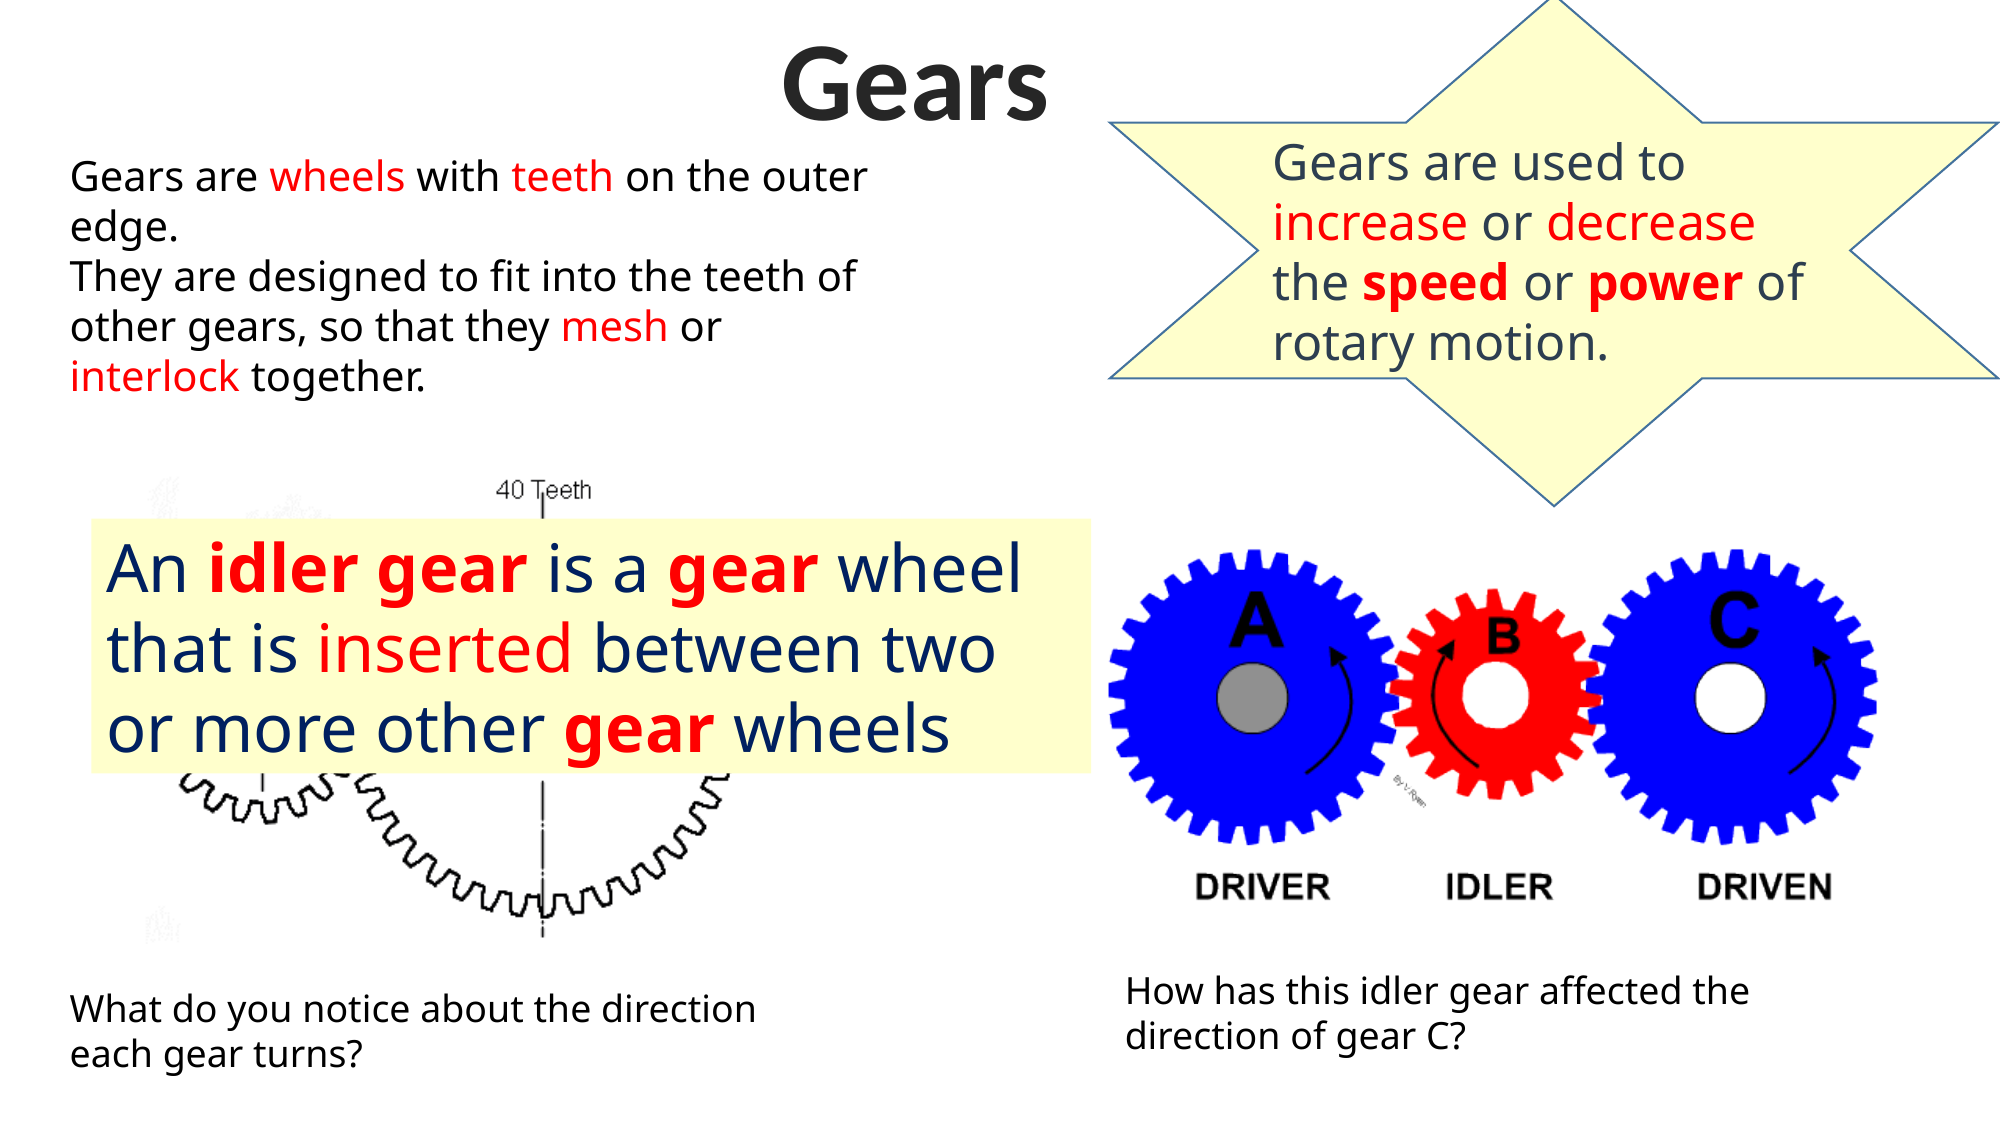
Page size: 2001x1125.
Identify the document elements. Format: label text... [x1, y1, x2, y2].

text_box An idler gear is a gear wheel that is inserted between two or more other gear wheels [766, 518, 1060, 774]
text_box Gears are wheels with teeth on the outer edge. They are designed to fit into the teeth of other gears, so that they mesh or interlock together. [54, 142, 891, 408]
text_box An idler gear is a gear wheel that is inserted between two or more other gear wheels [91, 518, 140, 774]
picture [1060, 518, 1921, 910]
text_box Gears [766, 0, 1090, 150]
text_box What do you notice about the direction each gear turns? [54, 978, 816, 1083]
text_box How has this idler gear affected the direction of gear C? [1109, 959, 1871, 1065]
text_box Gears are used to increase or decrease the speed or power of rotary motion. [1107, 0, 2000, 508]
picture [140, 474, 766, 944]
